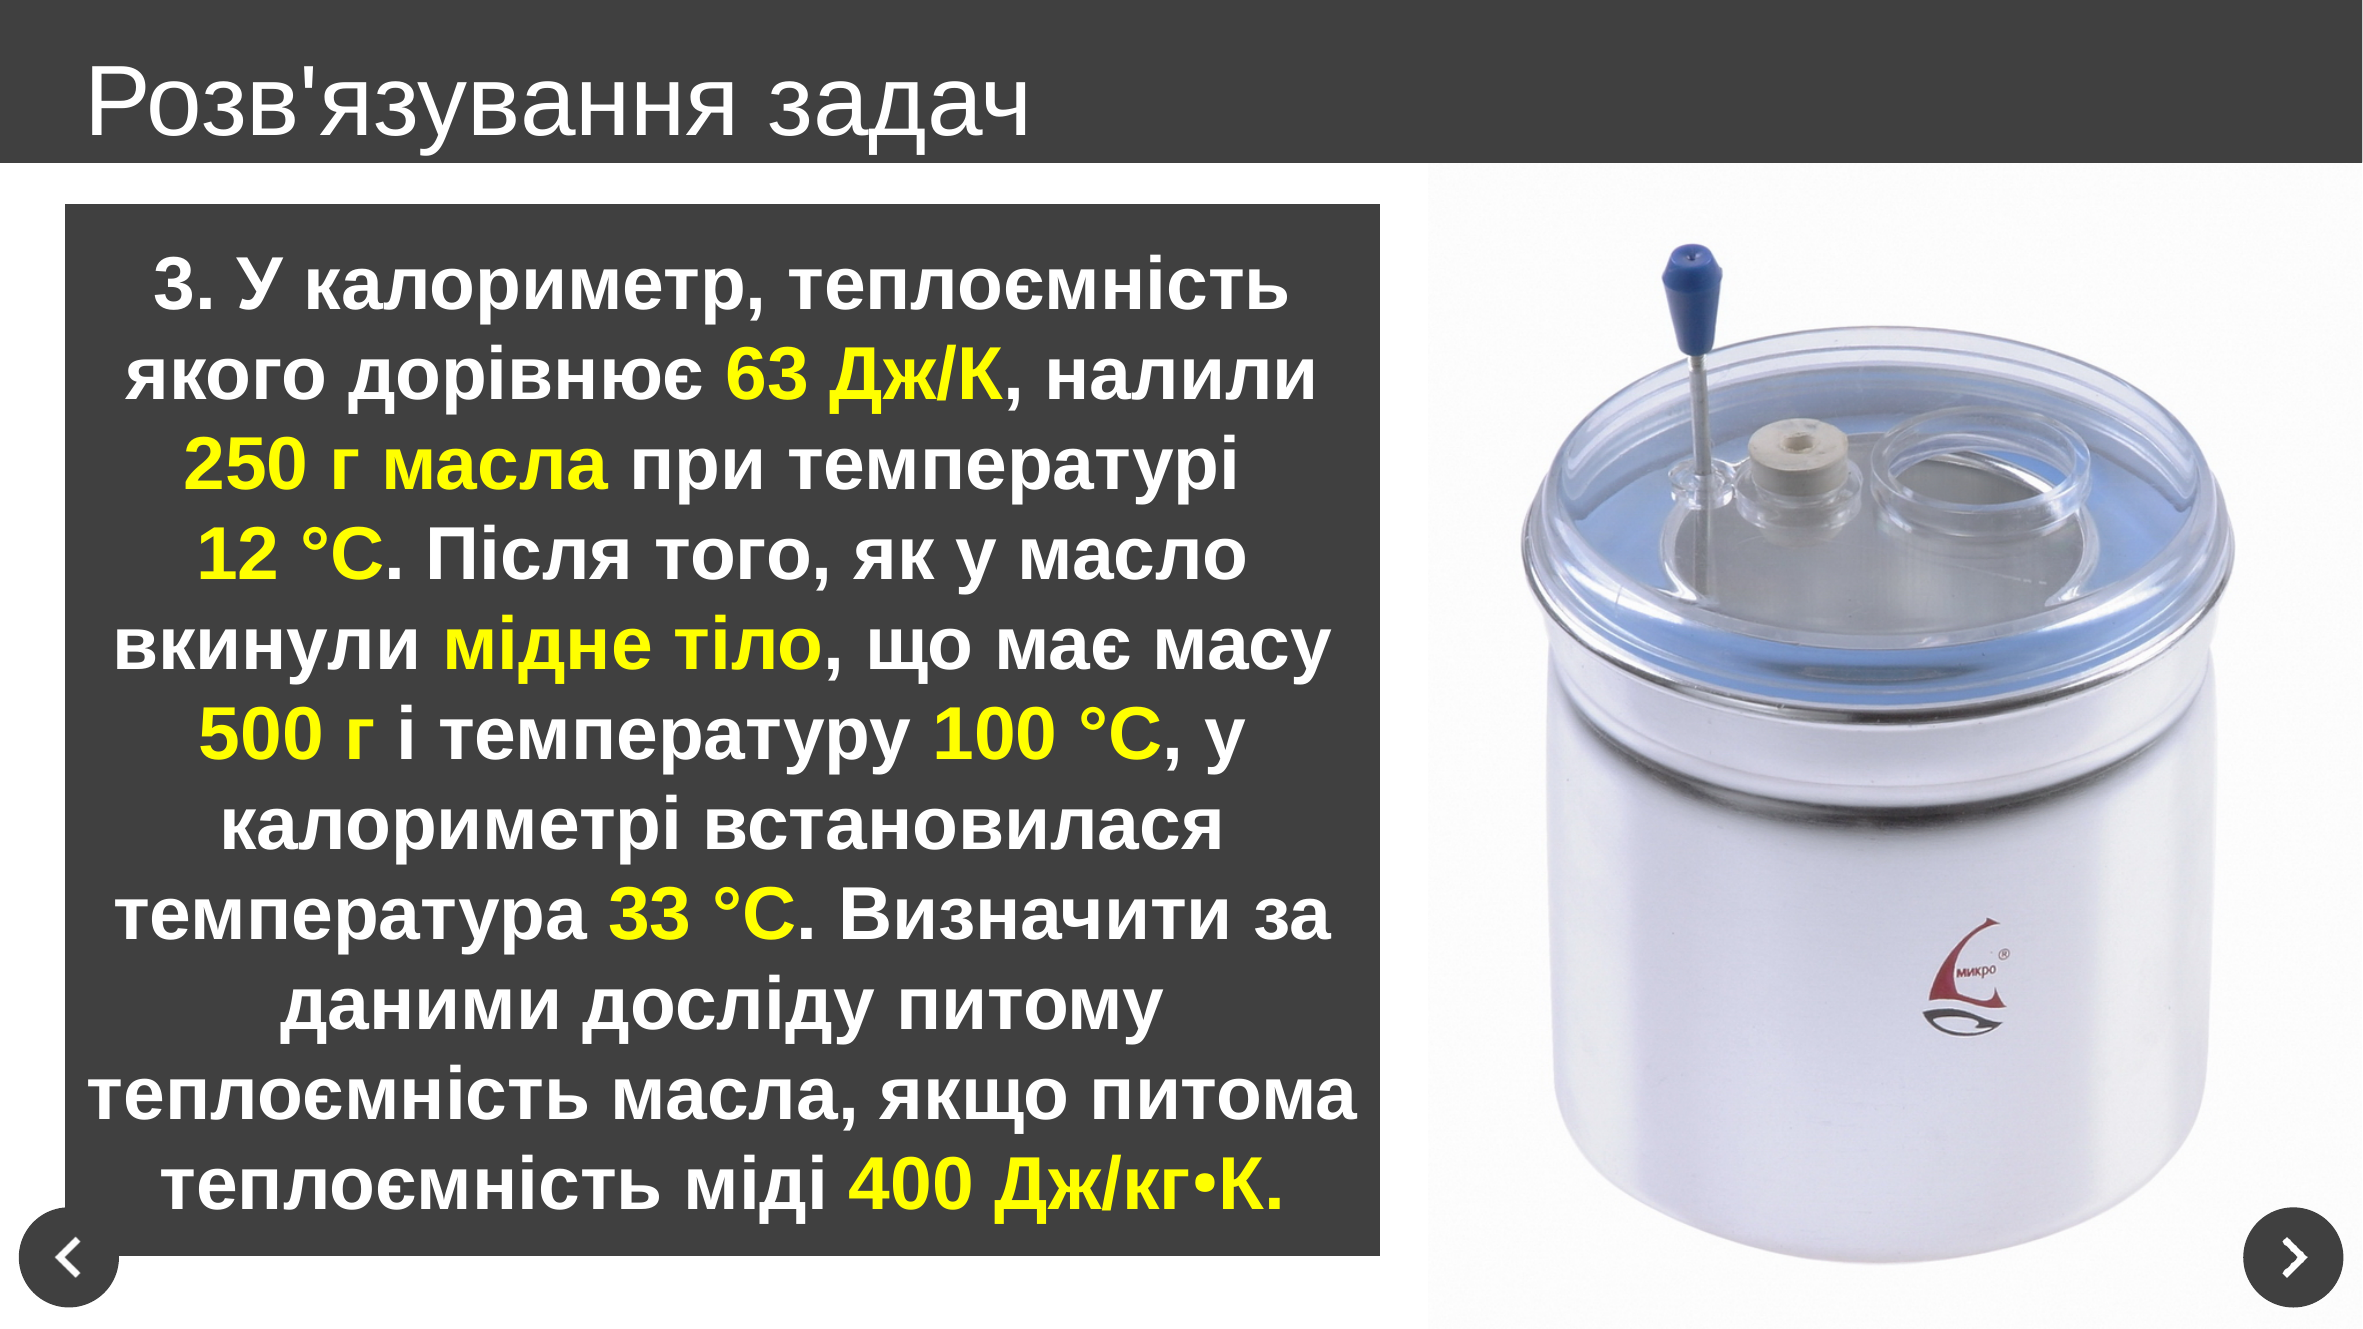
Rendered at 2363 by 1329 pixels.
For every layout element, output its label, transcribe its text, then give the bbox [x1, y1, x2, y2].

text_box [19, 1208, 118, 1307]
text_box 3. У калориметр, теплоємність якого дорівнює 63 Дж/К, налили 250 г масла при температурі 12 °С. Після того, як у масло вкинули мідне тіло, що має масу 500 г і температуру 100 °С, у калориметрі встановилася температура 33 °С. Визначити за даними досліду питому теплоємність масла, якщо питома теплоємність міді 400 Дж/кгꞏК. [67, 206, 1377, 1254]
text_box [2244, 1208, 2343, 1307]
text_box [0, 0, 2363, 163]
picture [1428, 147, 2363, 1329]
title Розв'язування задач [69, 44, 2107, 163]
